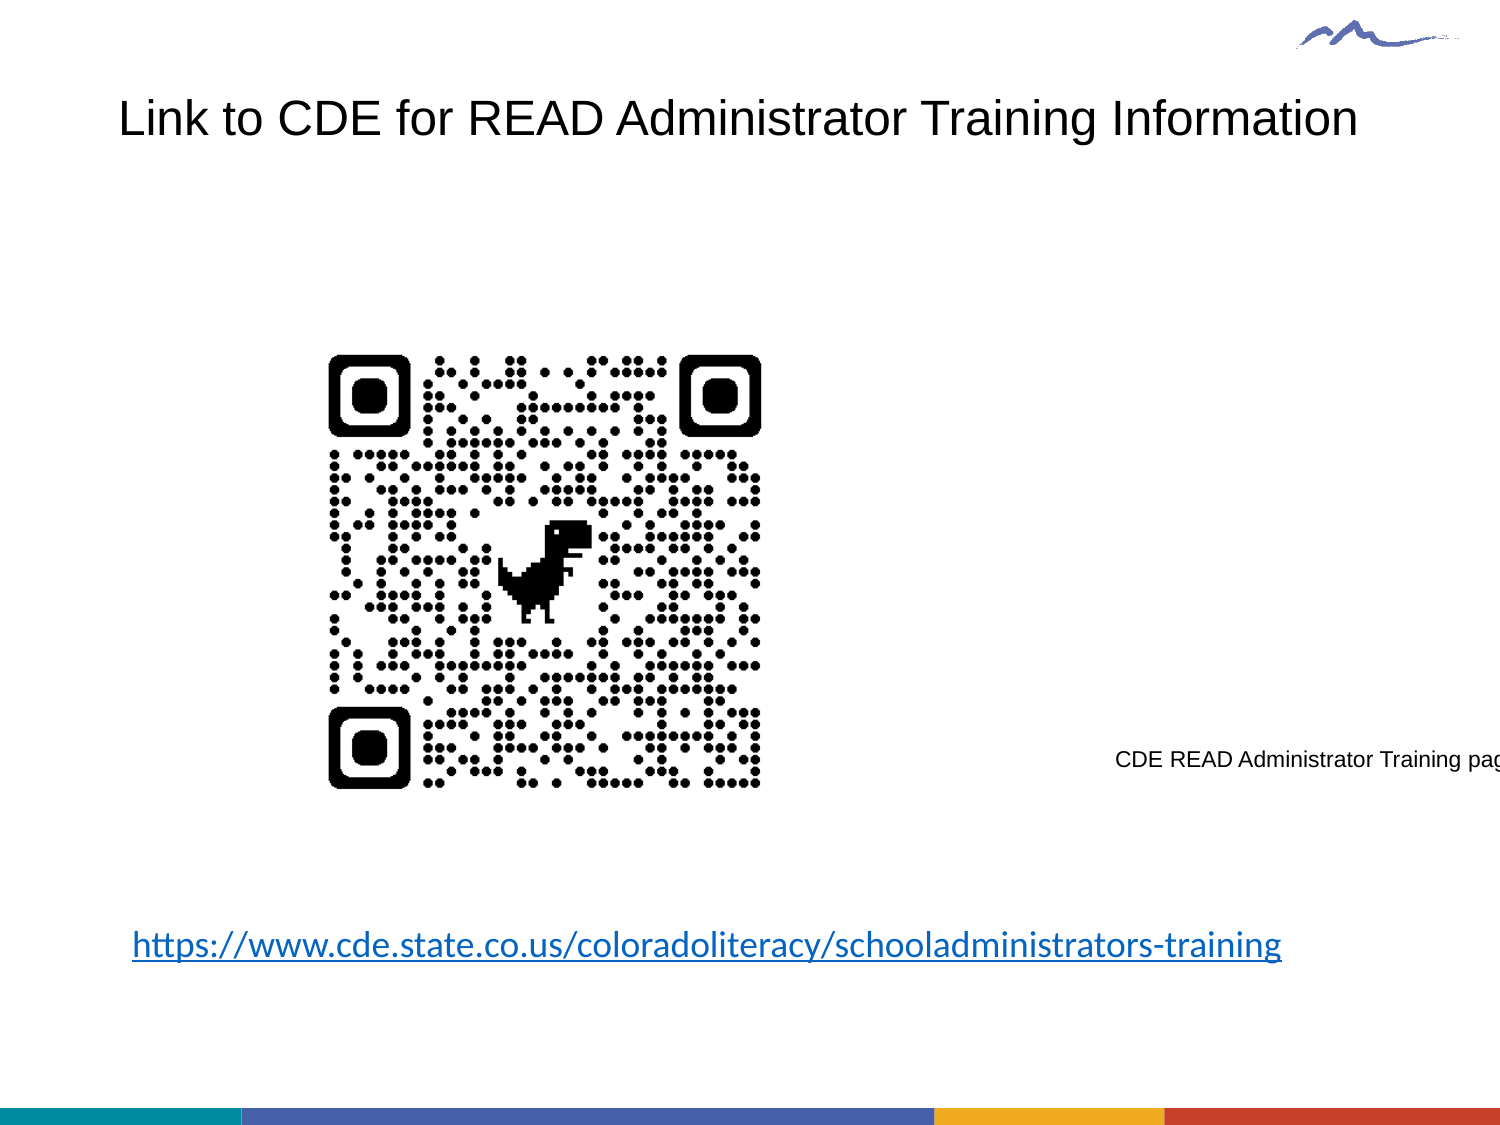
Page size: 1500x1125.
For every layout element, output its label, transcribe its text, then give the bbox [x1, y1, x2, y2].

picture [1296, 20, 1459, 49]
picture [282, 308, 808, 836]
title Link to CDE for READ Administrator Training Information [103, 59, 1397, 180]
text_box https://www.cde.state.co.us/coloradoliteracy/schooladministrators-training [117, 912, 1383, 1017]
text_box CDE READ Administrator Training page [502, 338, 1500, 859]
